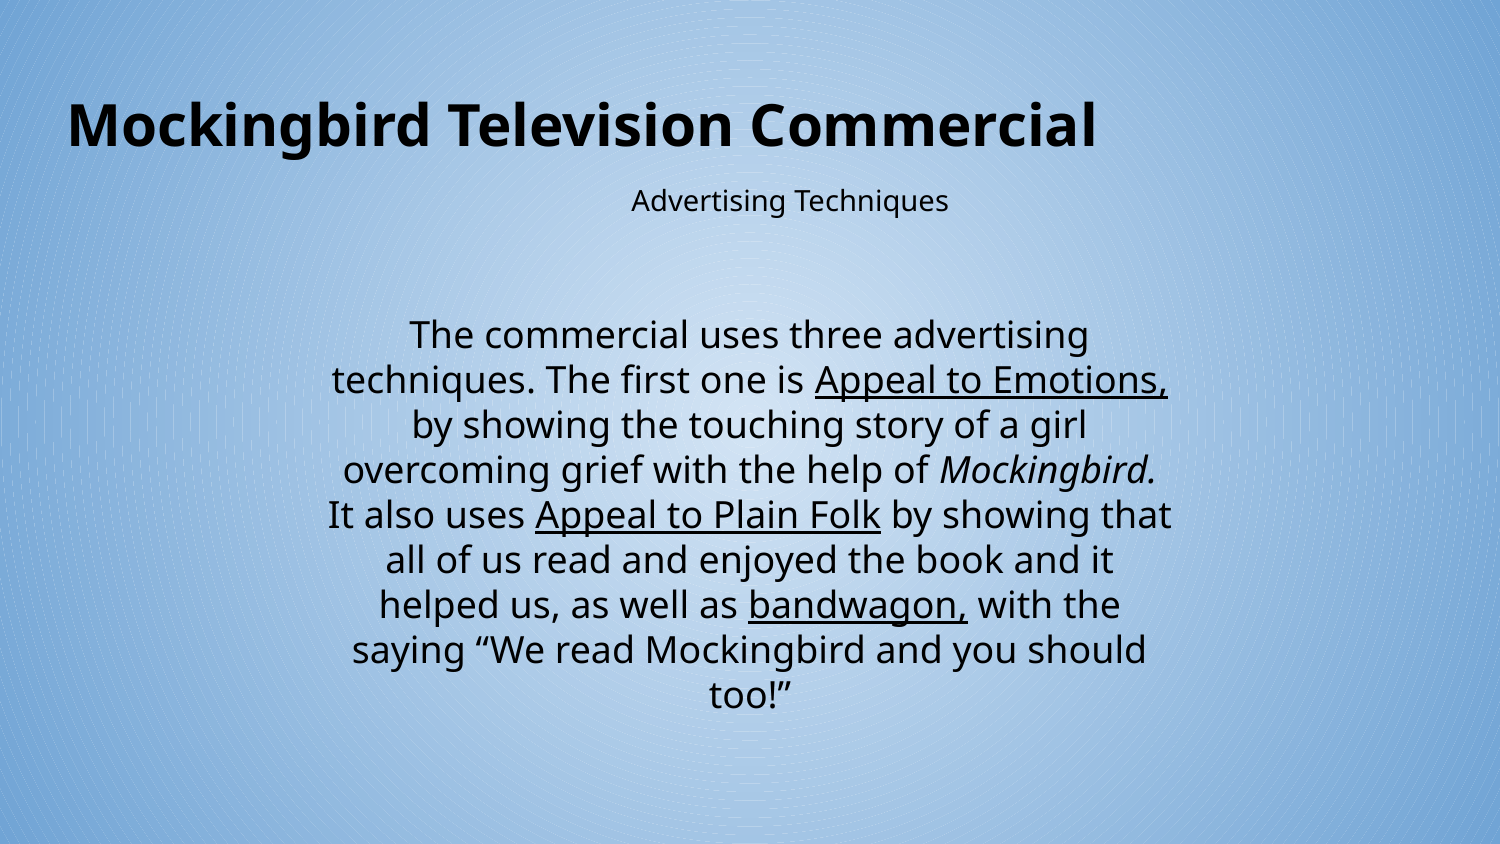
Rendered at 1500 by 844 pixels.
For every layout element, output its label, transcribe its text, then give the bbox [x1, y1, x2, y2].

text_box Advertising Techniques [616, 166, 1022, 224]
title Mockingbird Television Commercial [51, 72, 1449, 167]
text_box The commercial uses three advertising techniques. The first one is Appeal to Emotions, by showing the touching story of a girl overcoming grief with the help of Mockingbird. It also uses Appeal to Plain Folk by showing that all of us read and enjoyed the book and it helped us, as well as bandwagon, with the saying “We read Mockingbird and you should too!” [309, 250, 1191, 768]
